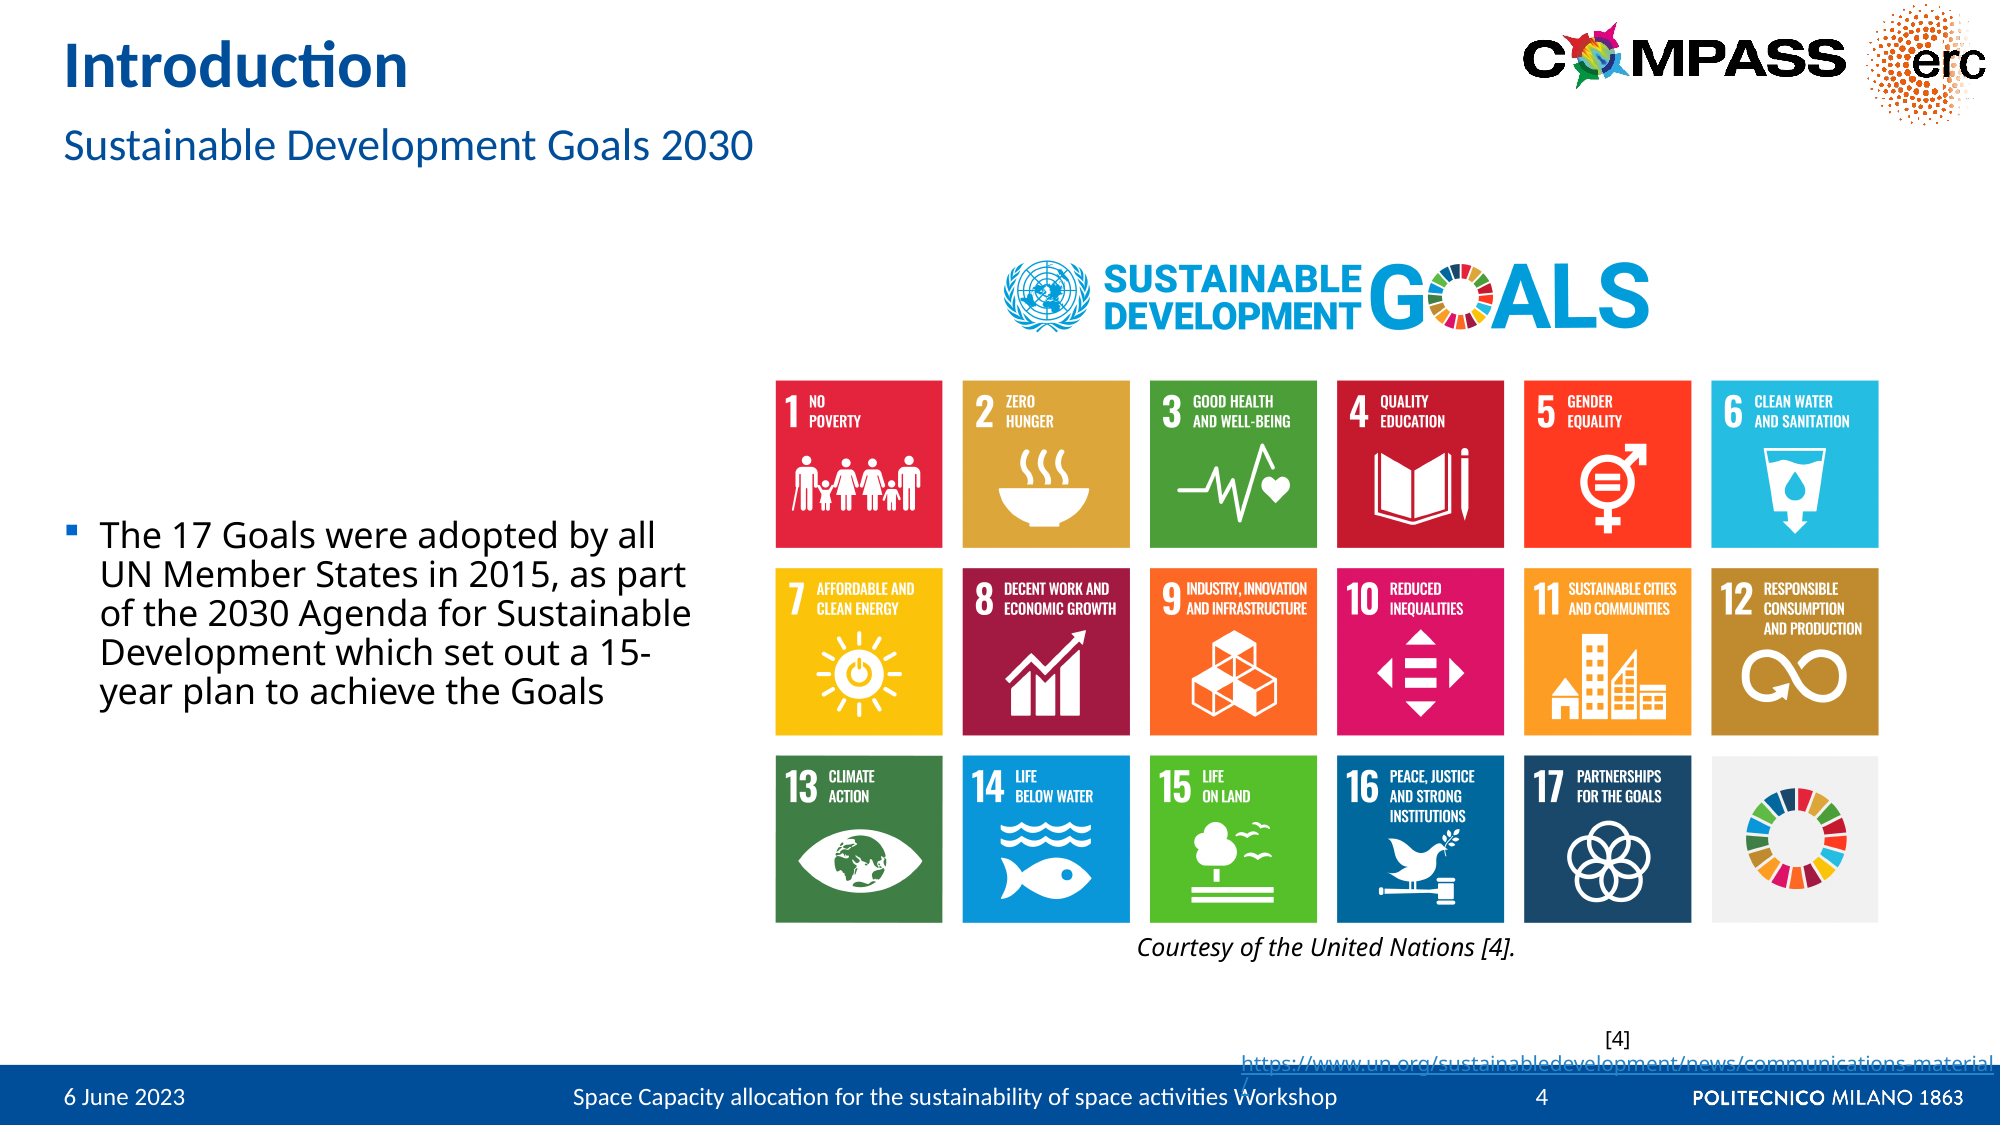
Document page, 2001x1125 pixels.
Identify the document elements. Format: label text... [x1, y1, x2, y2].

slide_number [48, 1084, 499, 1107]
list Sustainable Development Goals 2030 [48, 113, 1967, 179]
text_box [721, 162, 1932, 1019]
title Introduction [48, 22, 1967, 113]
list The 17 Goals were adopted by all UN Member States in 2015, as part of the 2030 Agenda for Sustainable Development which set out a 15-year plan to achieve the Goals [48, 510, 721, 753]
text_box [4] https://www.un.org/sustainabledevelopment/news/communications-material/ [1226, 1018, 2000, 1112]
footer Space Capacity allocation for the sustainability of space activities Workshop [514, 1084, 1226, 1107]
picture [1477, 0, 2000, 132]
